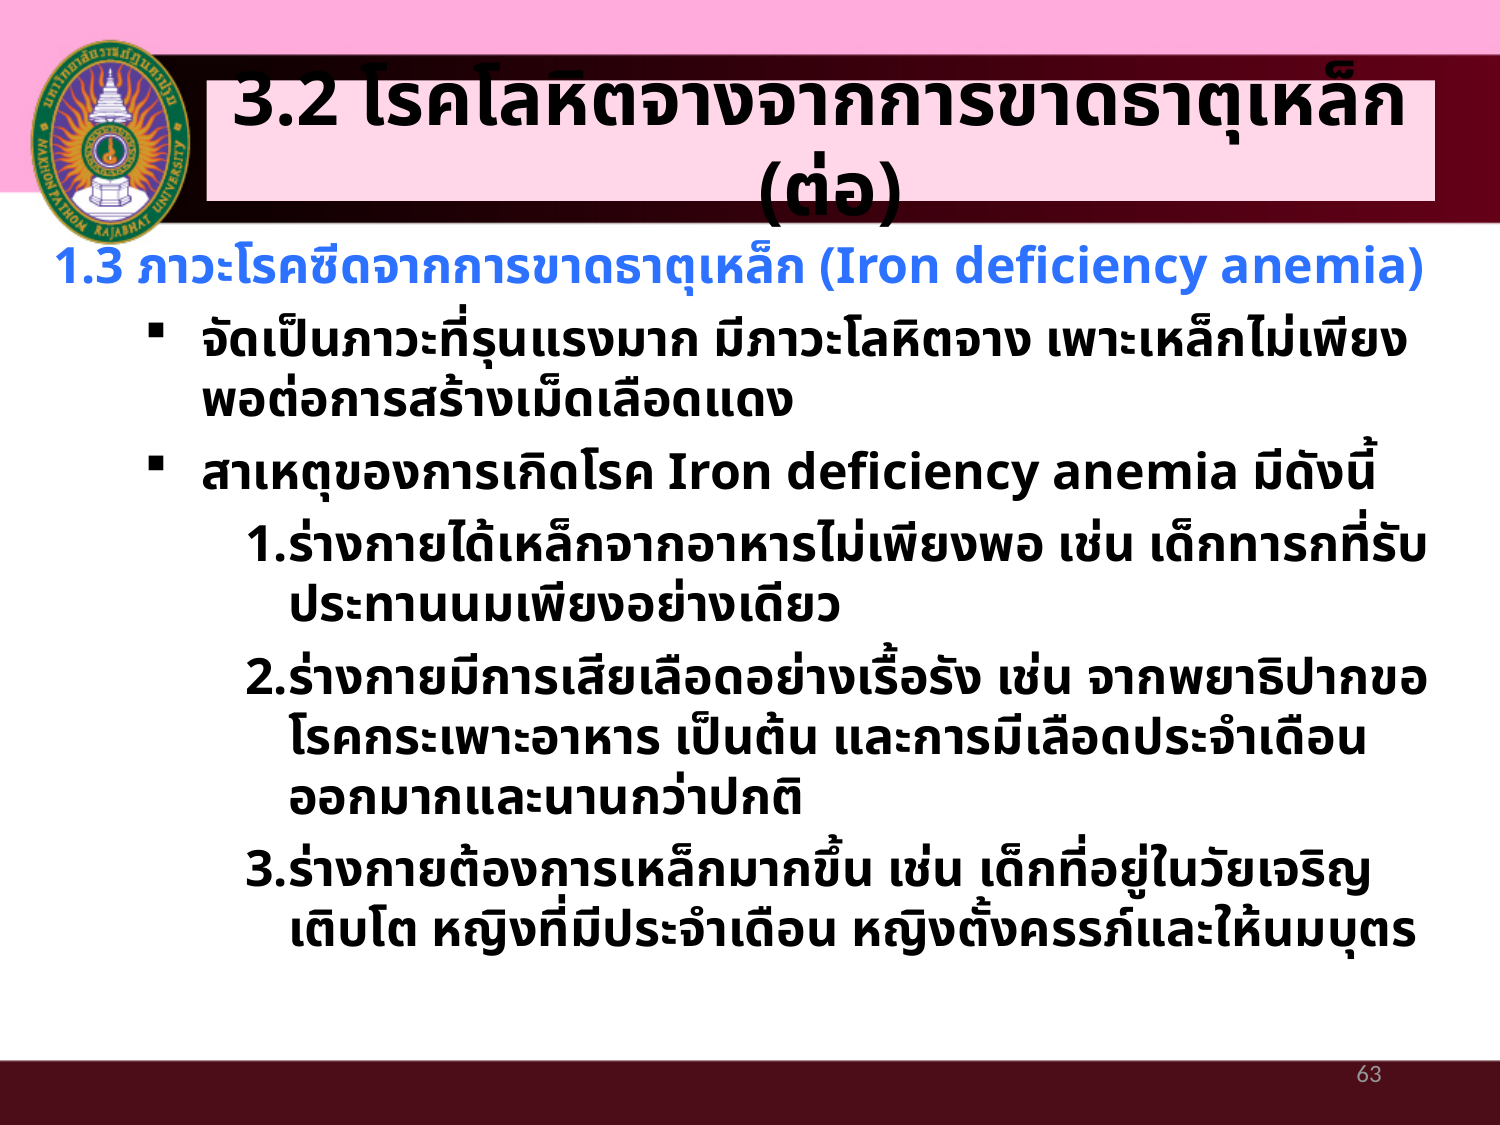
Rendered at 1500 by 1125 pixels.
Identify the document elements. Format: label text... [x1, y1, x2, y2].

slide_number 63 [1059, 1042, 1397, 1103]
picture [0, 0, 1500, 1125]
list 1.3 ภาวะโรคซีดจากการขาดธาตุเหล็ก (Iron deficiency anemia) จัดเป็นภาวะที่รุนแรงมาก มีภาวะโลหิตจาง เพาะเหล็กไม่เพียงพอต่อการสร้างเม็ดเลือดแดง สาเหตุของการเกิดโรค Iron deficiency anemia มีดังนี้ ร่างกายได้เหล็กจากอาหารไม่เพียงพอ เช่น เด็กทารกที่รับประทานนมเพียงอย่างเดียว ร่างกายมีการเสียเลือดอย่างเรื้อรัง เช่น จากพยาธิปากขอ โรคกระเพาะอาหาร เป็นต้น และการมีเลือดประจำเดือนออกมากและนานกว่าปกติ ร่างกายต้องการเหล็กมากขึ้น เช่น เด็กที่อยู่ในวัยเจริญเติบโต หญิงที่มีประจำเดือน หญิงตั้งครรภ์และให้นมบุตร [38, 226, 1465, 802]
text_box 3.2 โรคโลหิตจางจากการขาดธาตุเหล็ก (ต่อ) [206, 80, 1435, 201]
